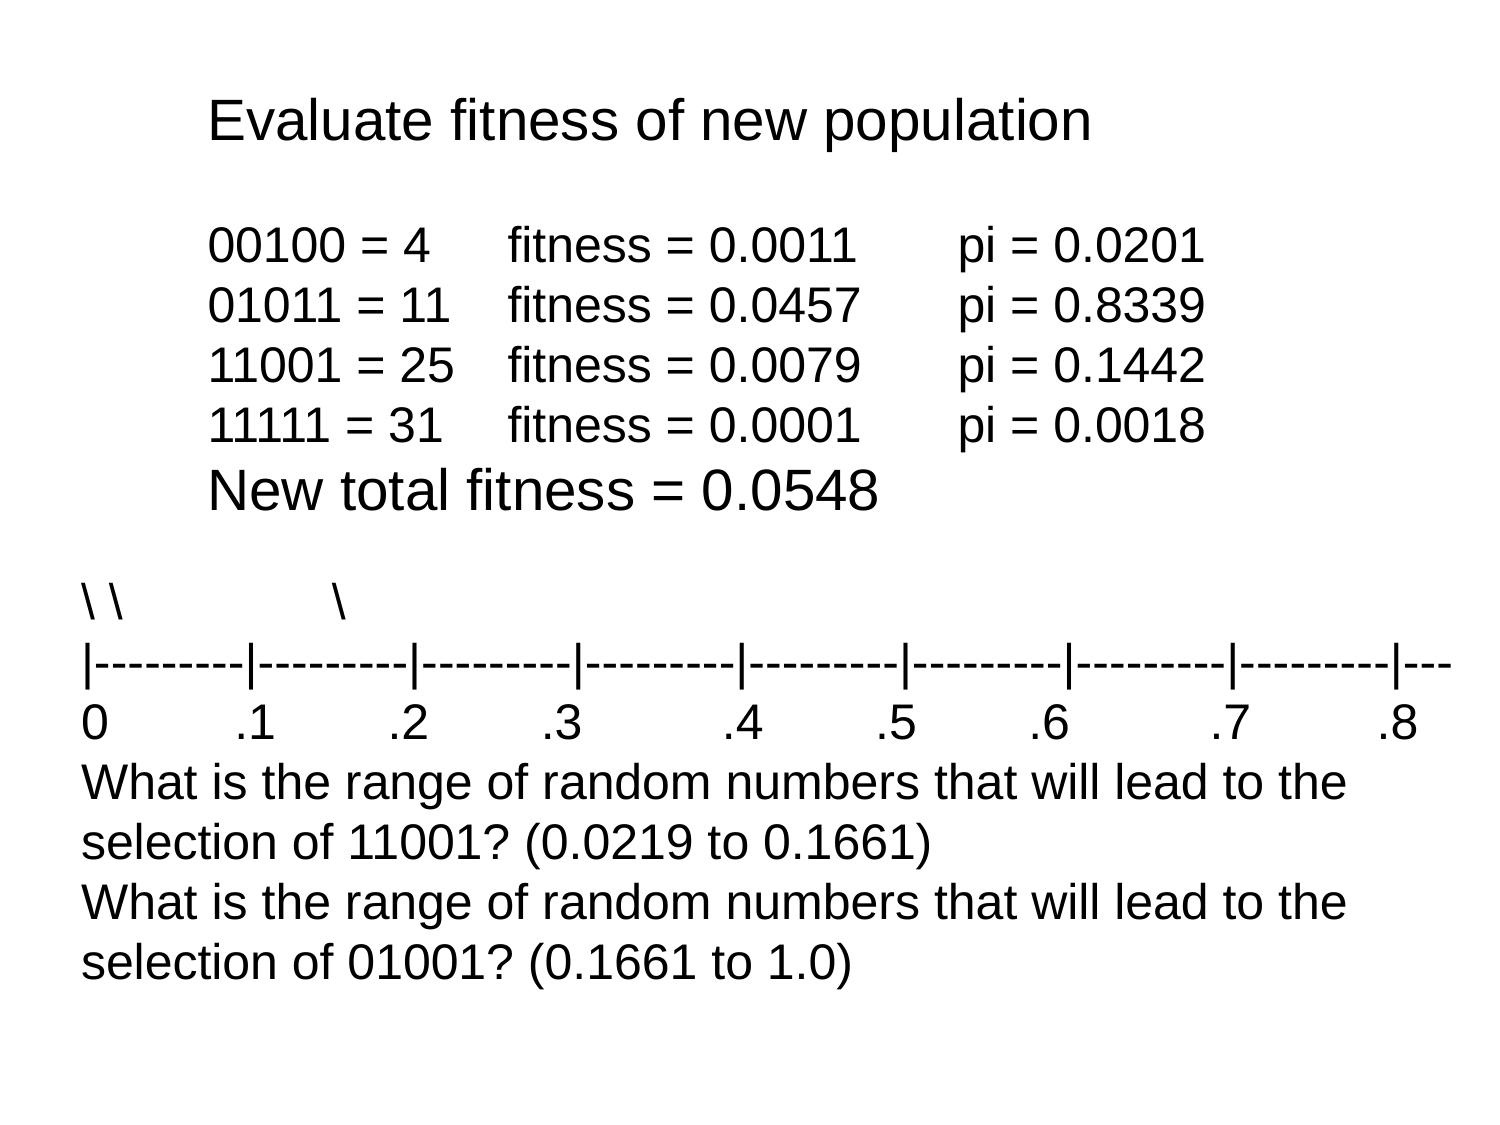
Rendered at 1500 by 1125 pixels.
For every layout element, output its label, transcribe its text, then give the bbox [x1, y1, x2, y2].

text_box \ \ \ |---------|---------|---------|---------|---------|---------|---------|---------|--- 0 .1 .2 .3 .4 .5 .6 .7 .8 What is the range of random numbers that will lead to the selection of 11001? (0.0219 to 0.1661) What is the range of random numbers that will lead to the selection of 01001? (0.1661 to 1.0) [66, 562, 1470, 998]
text_box Evaluate fitness of new population 00100 = 4 fitness = 0.0011 pi = 0.0201 01011 = 11 fitness = 0.0457 pi = 0.8339 11001 = 25 fitness = 0.0079 pi = 0.1442 11111 = 31 fitness = 0.0001 pi = 0.0018 New total fitness = 0.0548 [192, 74, 1222, 530]
